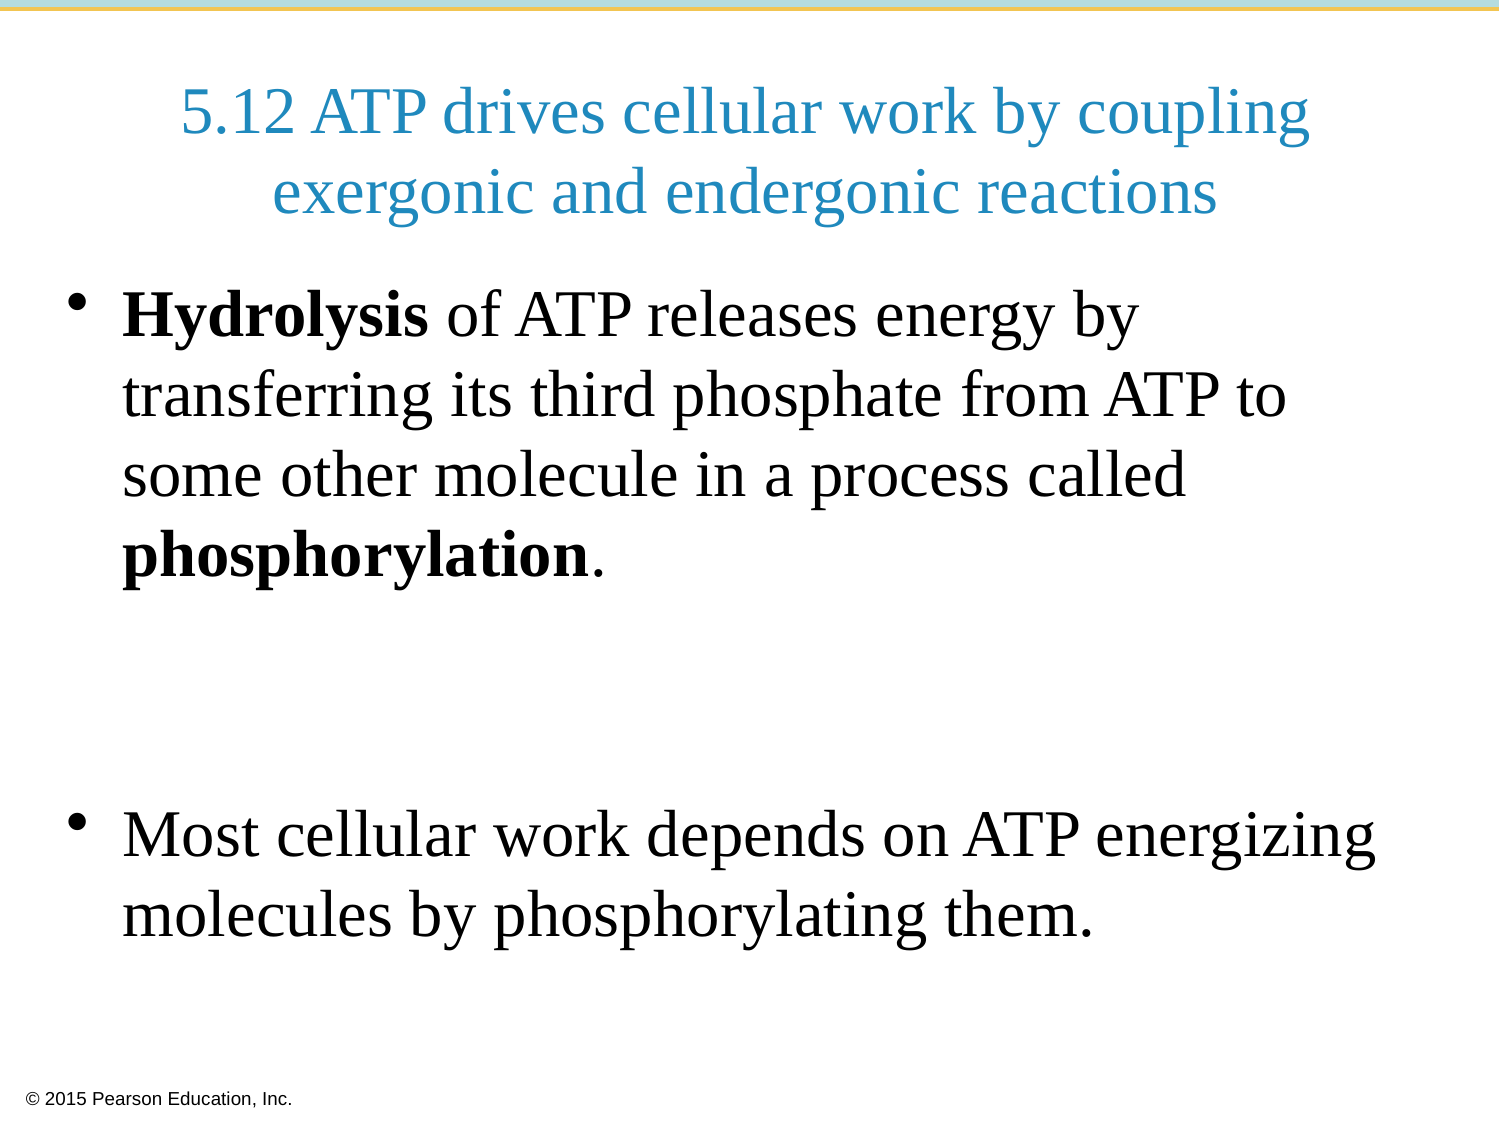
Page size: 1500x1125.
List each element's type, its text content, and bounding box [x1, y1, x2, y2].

list Hydrolysis of ATP releases energy by transferring its third phosphate from ATP to some other molecule in a process called phosphorylation. Most cellular work depends on ATP energizing molecules by phosphorylating them. [51, 262, 1442, 1043]
title 5.12 ATP drives cellular work by coupling exergonic and endergonic reactions [51, 59, 1442, 231]
